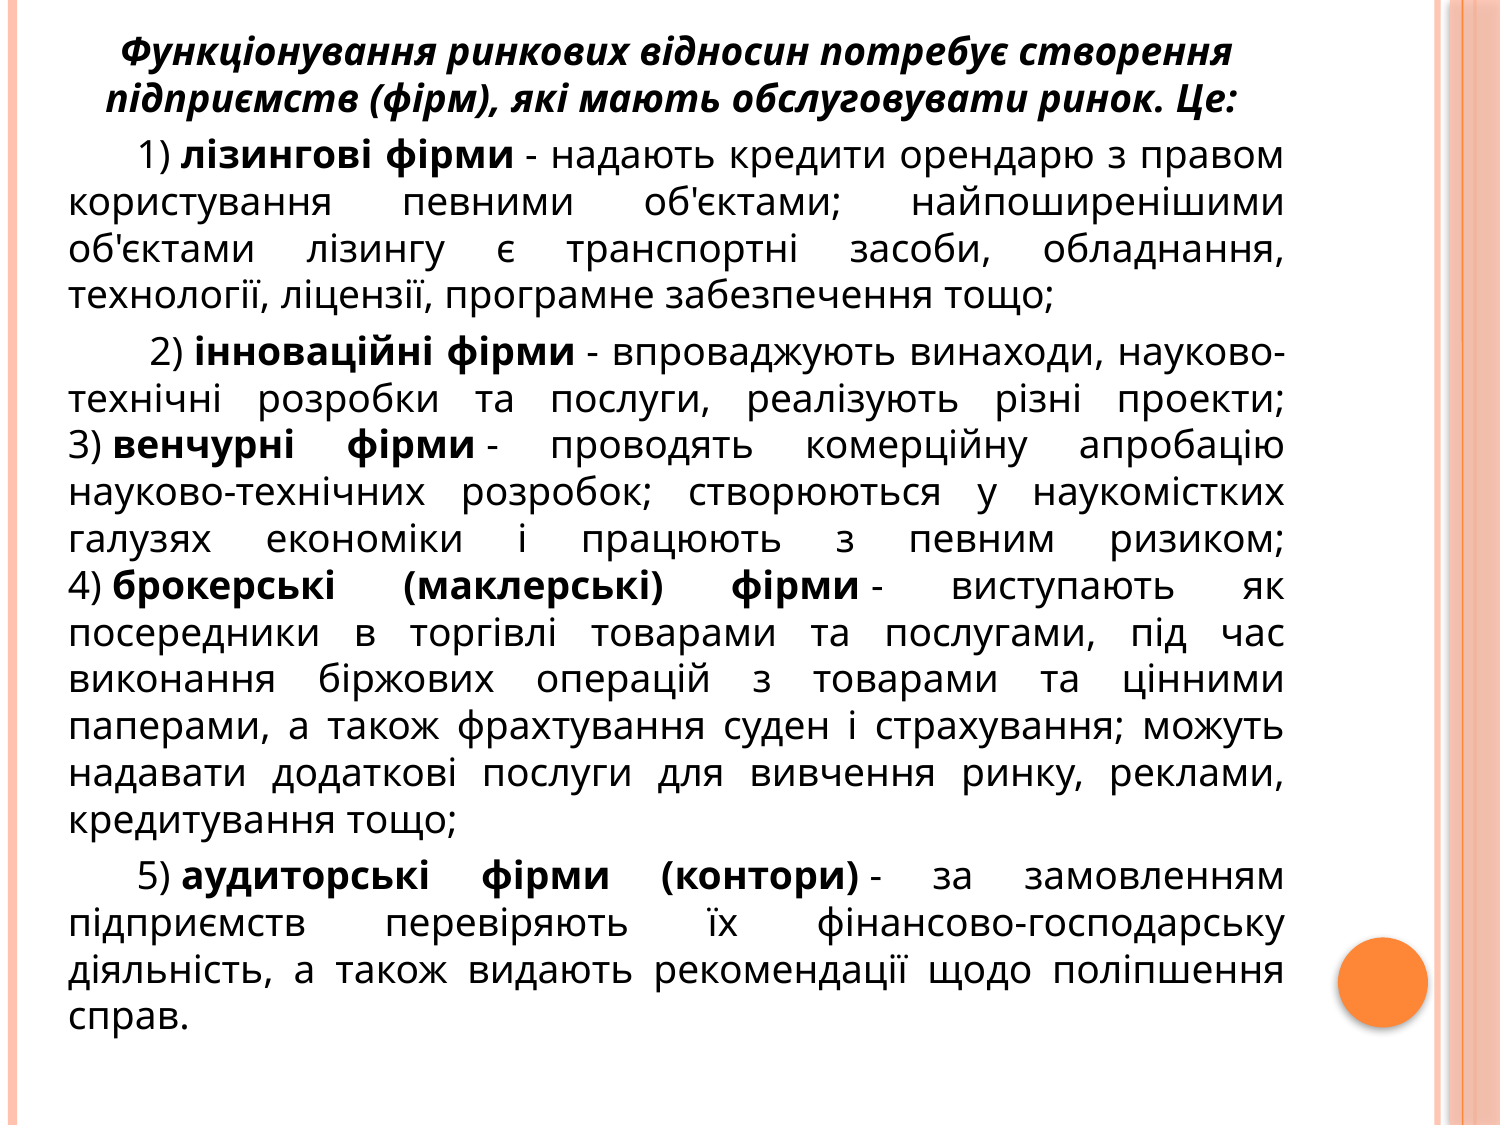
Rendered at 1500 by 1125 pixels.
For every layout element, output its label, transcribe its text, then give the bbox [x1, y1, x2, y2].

list Функціонування ринкових відносин потребує створення підприємств (фірм), які мають обслуговувати ринок. Це: 1) лізингові фірми - надають кредити орендарю з правом користування певними об'єктами; найпоширенішими об'єктами лізингу є транспортні засоби, обладнання, технології, ліцензії, програмне забезпечення тощо; 2) інноваційні фірми - впроваджують винаходи, науково-технічні розробки та послуги, реалізують різні проекти; 3) венчурні фірми - проводять комерційну апробацію науково-технічних розробок; створюються у наукомістких галузях економіки і працюють з певним ризиком; 4) брокерські (маклерські) фірми - виступають як посередники в торгівлі товарами та послугами, під час виконання біржових операцій з товарами та цінними паперами, а також фрахтування суден і страхування; можуть надавати додаткові послуги для вивчення ринку, реклами, кредитування тощо; 5) аудиторські фірми (контори) - за замовленням підприємств перевіряють їх фінансово-господарську діяльність, а також видають рекомендації щодо поліпшення справ. [53, 19, 1300, 1062]
